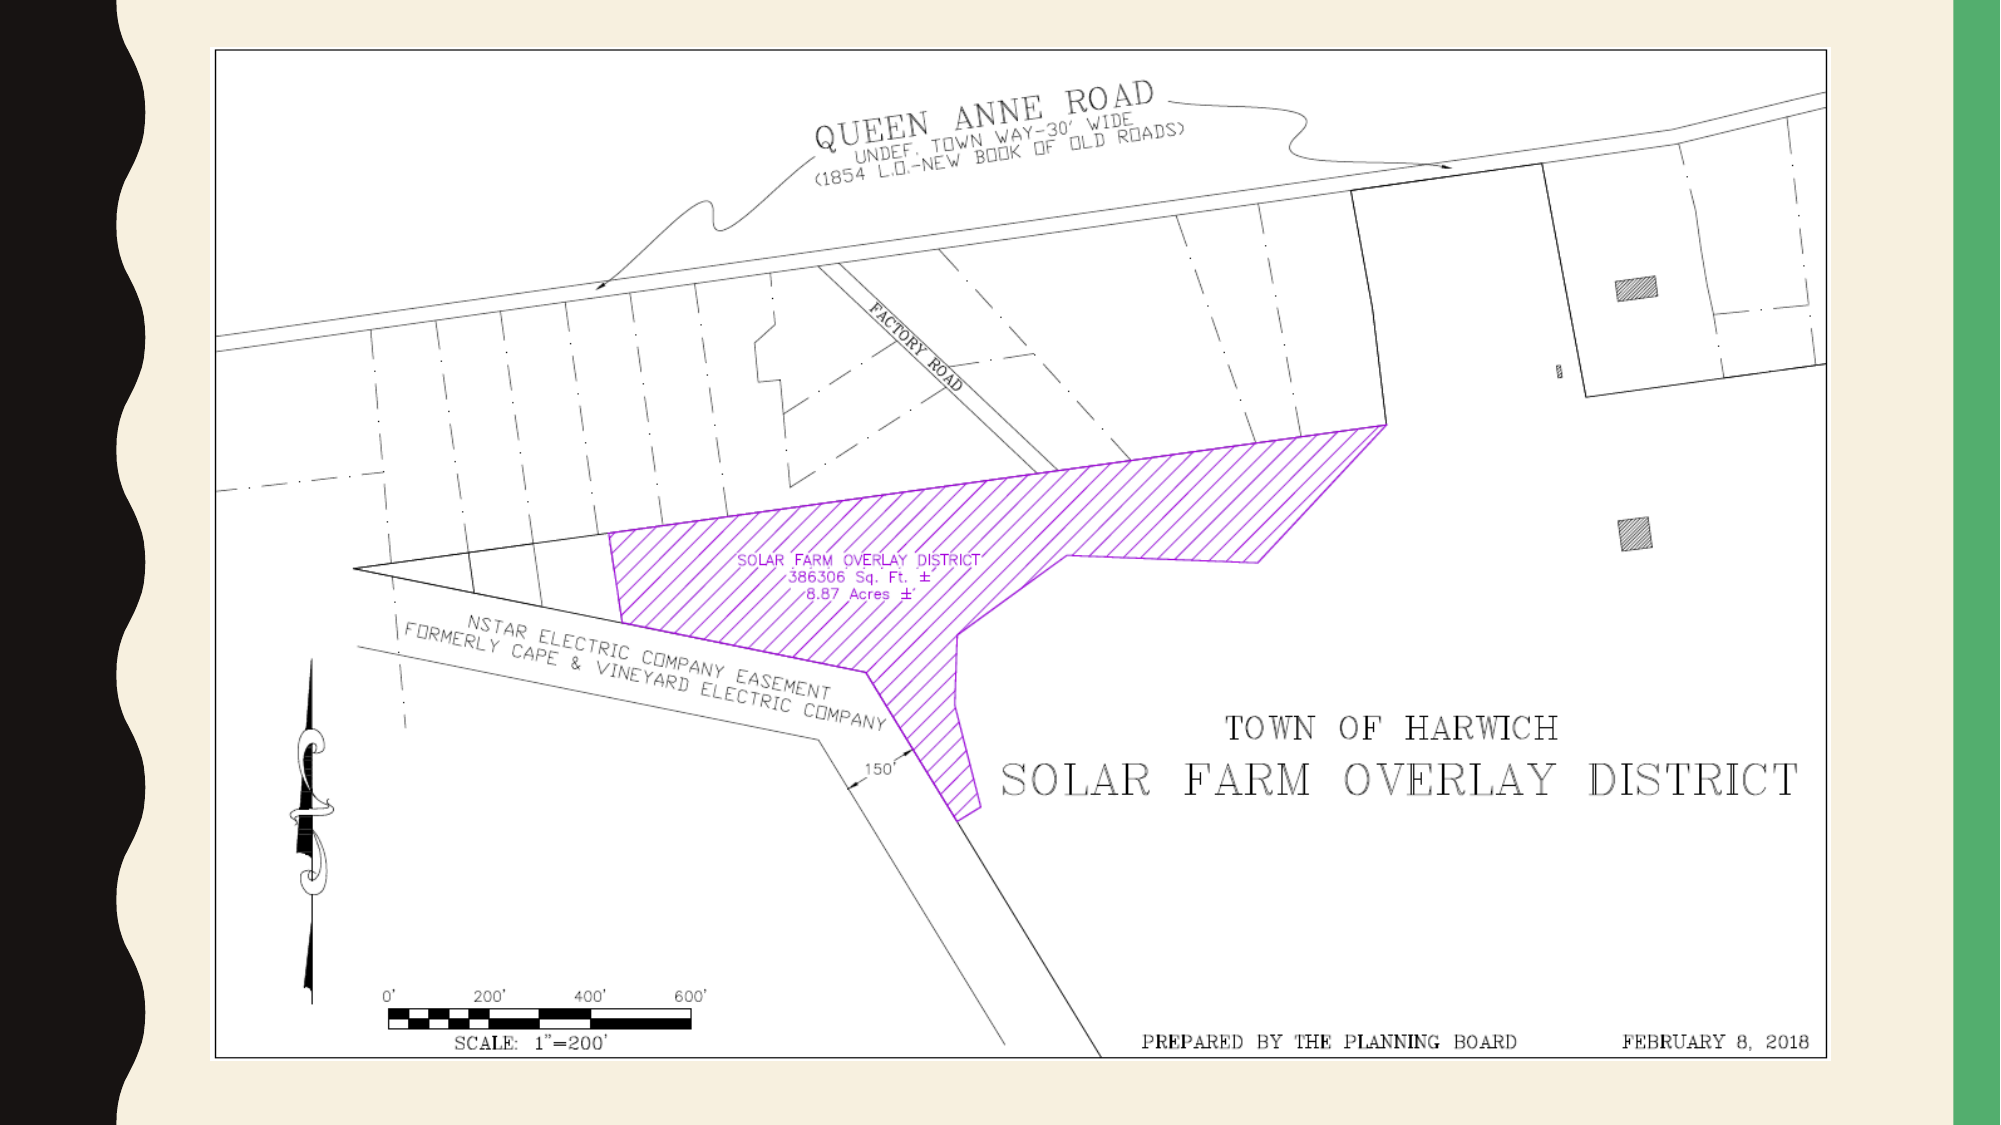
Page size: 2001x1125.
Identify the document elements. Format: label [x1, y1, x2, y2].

picture [210, 47, 1831, 1061]
